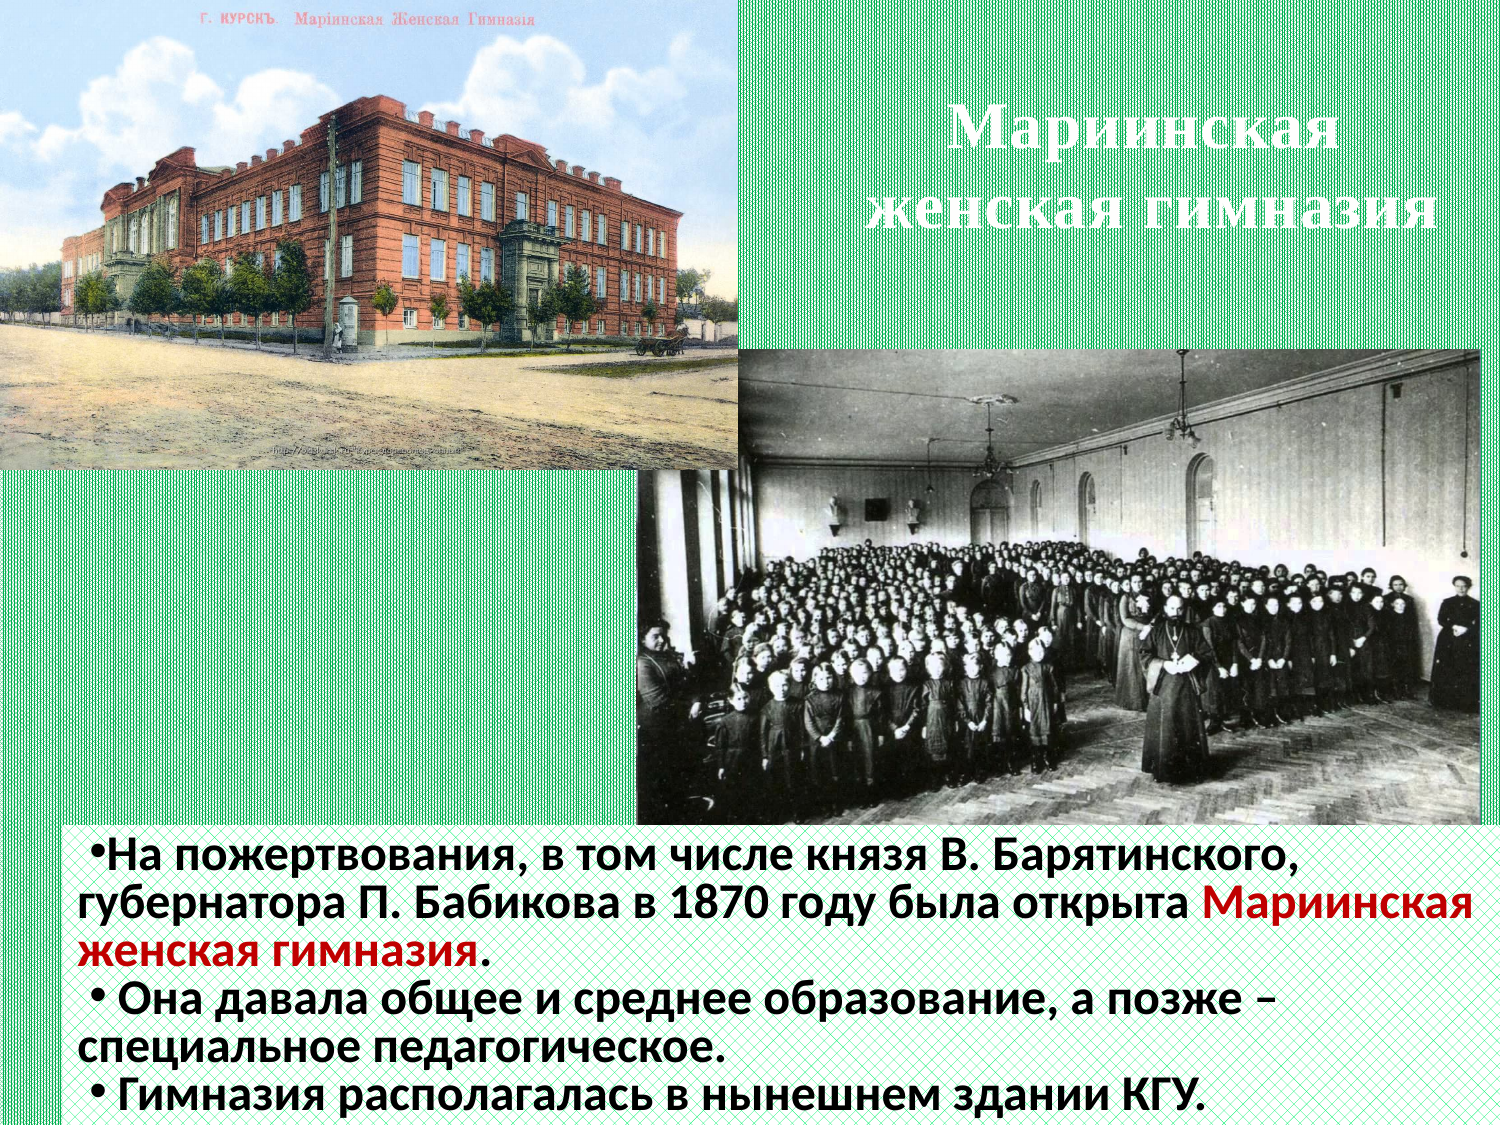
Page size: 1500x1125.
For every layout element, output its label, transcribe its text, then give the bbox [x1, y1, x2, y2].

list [0, 0, 738, 471]
text_box Мариинская женская гимназия [825, 74, 1463, 250]
picture [635, 349, 1481, 826]
list На пожертвования, в том числе князя В. Барятинского, губернатора П. Бабикова в 1870 году была открыта Мариинская женская гимназия. Она давала общее и среднее образование, а позже – специальное педагогическое. Гимназия располагалась в нынешнем здании КГУ. [62, 825, 1500, 1125]
